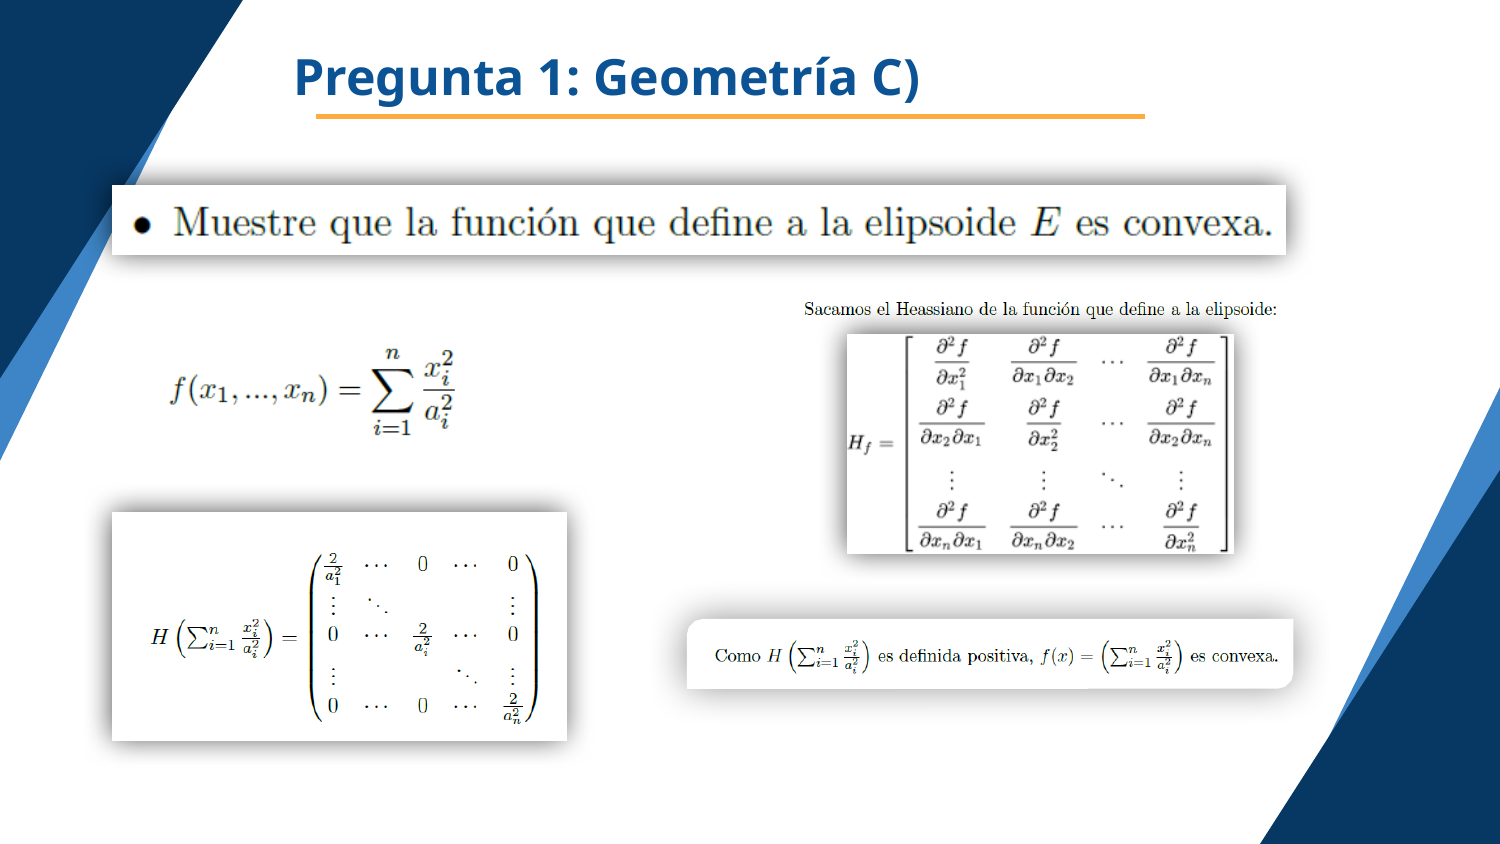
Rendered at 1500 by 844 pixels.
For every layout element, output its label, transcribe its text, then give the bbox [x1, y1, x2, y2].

picture [152, 334, 480, 458]
text_box Pregunta 1: Geometría C) [278, 30, 1224, 117]
picture [112, 512, 567, 741]
picture [795, 300, 1287, 321]
picture [112, 185, 1287, 255]
picture [693, 625, 1287, 682]
picture [847, 333, 1235, 555]
